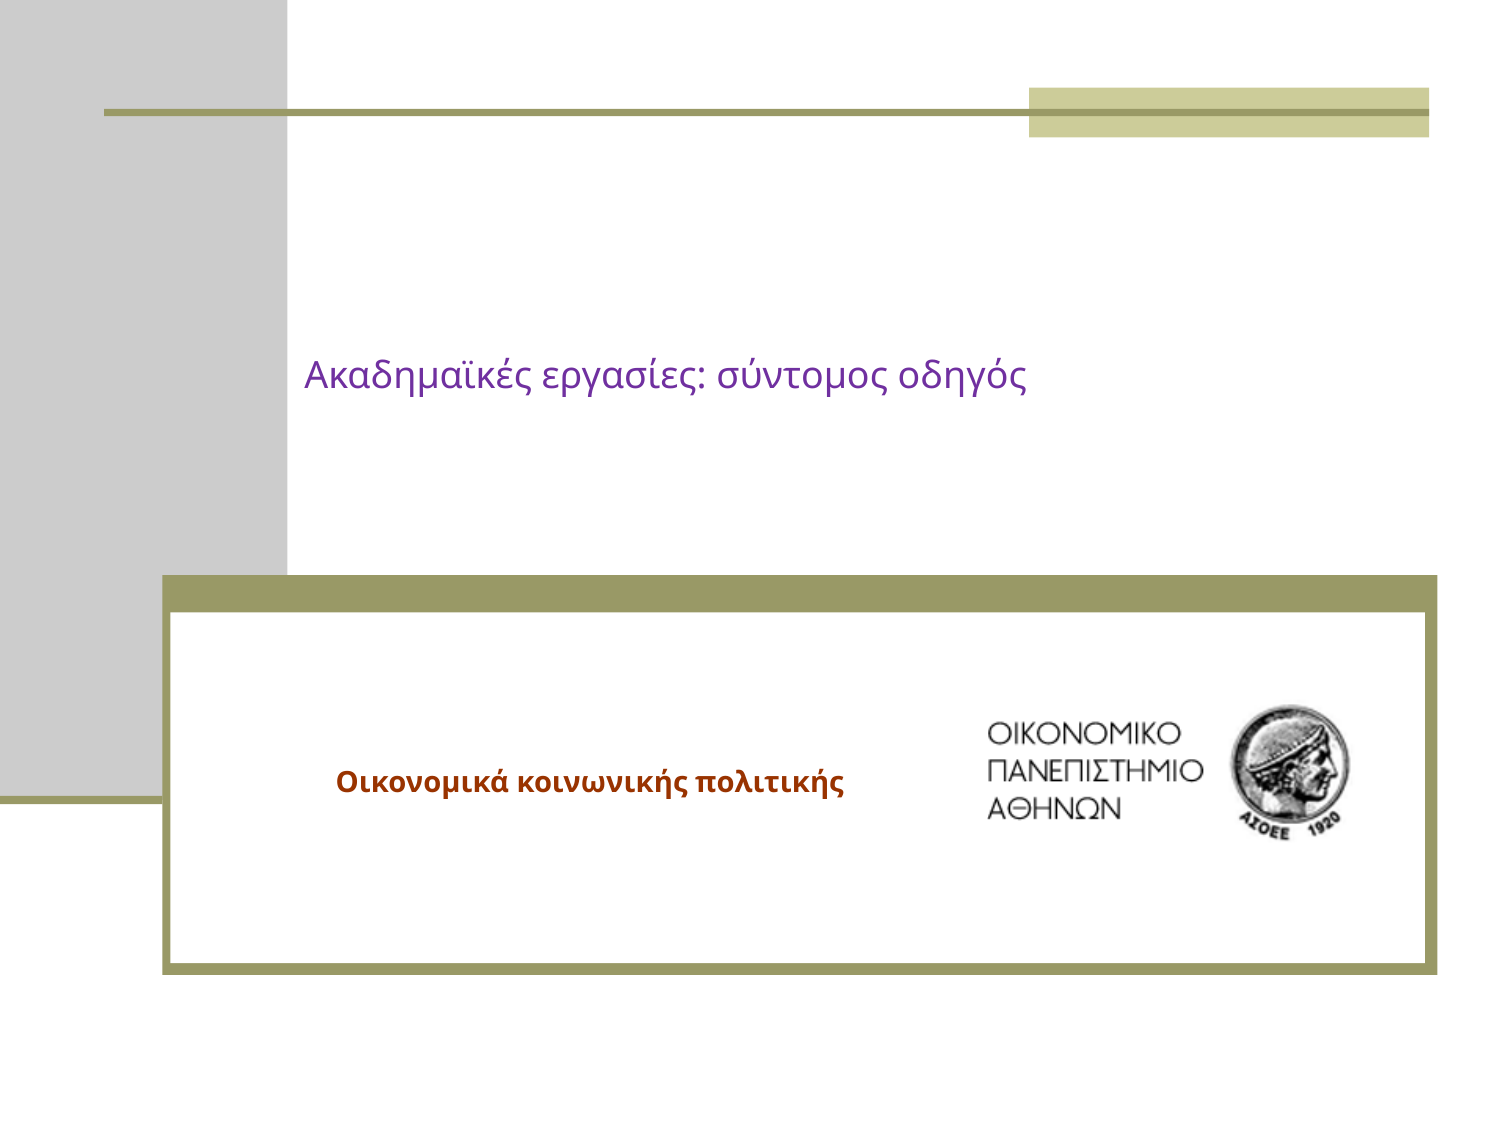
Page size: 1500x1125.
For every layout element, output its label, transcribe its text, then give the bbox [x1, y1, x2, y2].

picture [987, 692, 1420, 846]
text_box Οικονομικά κοινωνικής πολιτικής [224, 650, 963, 913]
title Ακαδημαϊκές εργασίες: σύντομος οδηγός [289, 243, 1454, 482]
